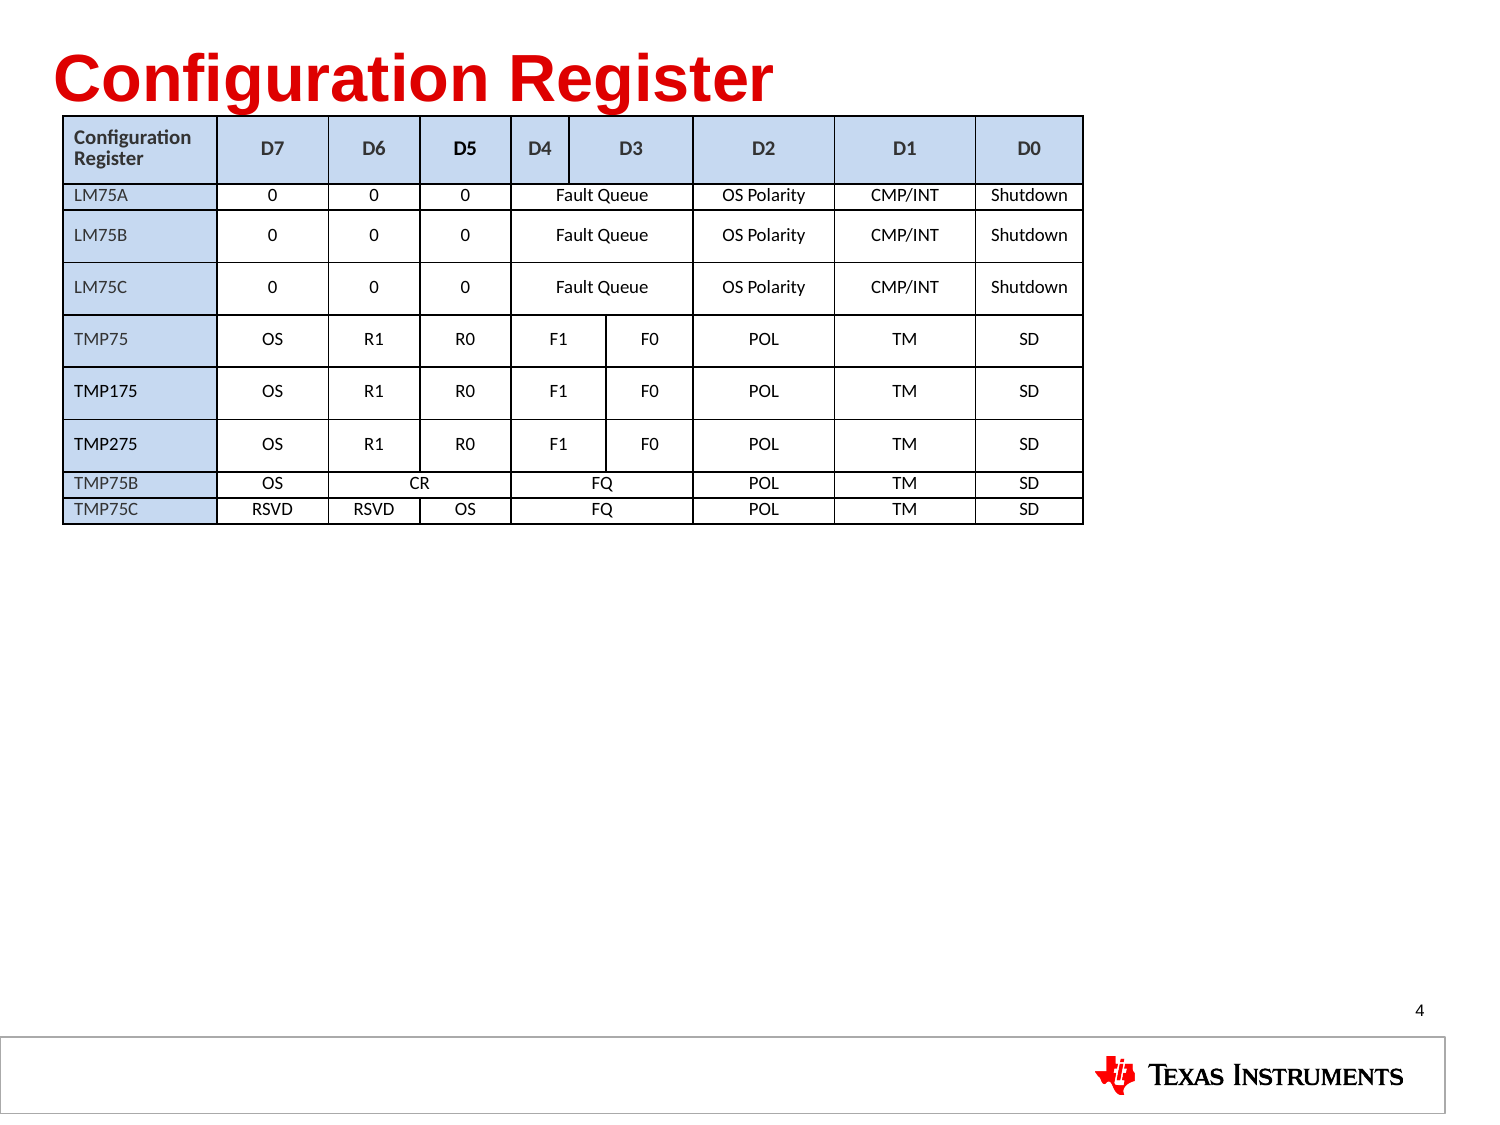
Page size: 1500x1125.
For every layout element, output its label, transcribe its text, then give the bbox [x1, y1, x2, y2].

table_cell R1 [329, 316, 419, 366]
table_cell TM [835, 316, 975, 366]
table_cell POL [694, 420, 834, 471]
table_cell R1 [329, 420, 419, 471]
table_cell Shutdown [976, 211, 1082, 262]
table_cell POL [694, 316, 834, 366]
table_cell F0 [607, 316, 692, 366]
table_cell TM [835, 420, 975, 471]
table_cell R1 [329, 368, 419, 419]
table_cell OS [218, 368, 328, 419]
table_cell F0 [607, 368, 692, 419]
table_cell Fault Queue [512, 211, 692, 262]
table_cell OS [218, 473, 328, 497]
table_cell POL [694, 499, 834, 523]
table_cell 0 [421, 263, 510, 314]
table_cell 0 [421, 211, 510, 262]
table_cell FQ [512, 499, 692, 523]
table_cell F1 [512, 420, 605, 471]
table_cell TMP175 [64, 368, 216, 419]
title Configuration Register [37, 13, 1426, 148]
table_cell R0 [421, 420, 510, 471]
table_cell RSVD [329, 499, 419, 523]
table_cell SD [976, 316, 1082, 366]
table_cell LM75B [64, 211, 216, 262]
table_header D6 [329, 117, 419, 183]
table_cell CR [329, 473, 510, 497]
table_cell SD [976, 420, 1082, 471]
table_header D3 [570, 117, 692, 183]
slide_number 4 [1089, 992, 1440, 1027]
table_cell OS [218, 420, 328, 471]
table_cell F1 [512, 368, 605, 419]
table_cell R0 [421, 316, 510, 366]
table_header D0 [976, 117, 1082, 183]
picture [1095, 1056, 1403, 1095]
table_cell Fault Queue [512, 185, 692, 209]
table_cell 0 [218, 211, 328, 262]
table_cell 0 [329, 263, 419, 314]
table_cell SD [976, 473, 1082, 497]
table_header D2 [694, 117, 834, 183]
table_cell Fault Queue [512, 263, 692, 314]
table_cell POL [694, 473, 834, 497]
table_cell Shutdown [976, 263, 1082, 314]
table_cell OS Polarity [694, 185, 834, 209]
table_cell 0 [329, 211, 419, 262]
table_cell CMP/INT [835, 211, 975, 262]
table_cell SD [976, 368, 1082, 419]
table_header D1 [835, 117, 975, 183]
table_cell OS Polarity [694, 263, 834, 314]
table_cell CMP/INT [835, 263, 975, 314]
table_header Configuration Register [64, 117, 216, 183]
table_cell LM75A [64, 185, 216, 209]
table_cell 0 [329, 185, 419, 209]
table_cell OS [421, 499, 510, 523]
table_cell F0 [607, 420, 692, 471]
table_cell FQ [512, 473, 692, 497]
table_cell Shutdown [976, 185, 1082, 209]
table_header D5 [421, 117, 510, 183]
table_cell TMP275 [64, 420, 216, 471]
table_cell OS [218, 316, 328, 366]
table_header D4 [512, 117, 568, 183]
table_cell TMP75B [64, 473, 216, 497]
table_cell TM [835, 499, 975, 523]
table_cell F1 [512, 316, 605, 366]
table_cell OS Polarity [694, 211, 834, 262]
table_cell RSVD [218, 499, 328, 523]
table_cell TMP75 [64, 316, 216, 366]
table_header D7 [218, 117, 328, 183]
table_cell 0 [421, 185, 510, 209]
table_cell 0 [218, 185, 328, 209]
table_cell POL [694, 368, 834, 419]
table_cell SD [976, 499, 1082, 523]
table_cell TM [835, 473, 975, 497]
table_cell CMP/INT [835, 185, 975, 209]
table_cell LM75C [64, 263, 216, 314]
table_cell TM [835, 368, 975, 419]
table_cell R0 [421, 368, 510, 419]
table_cell TMP75C [64, 499, 216, 523]
table_cell 0 [218, 263, 328, 314]
